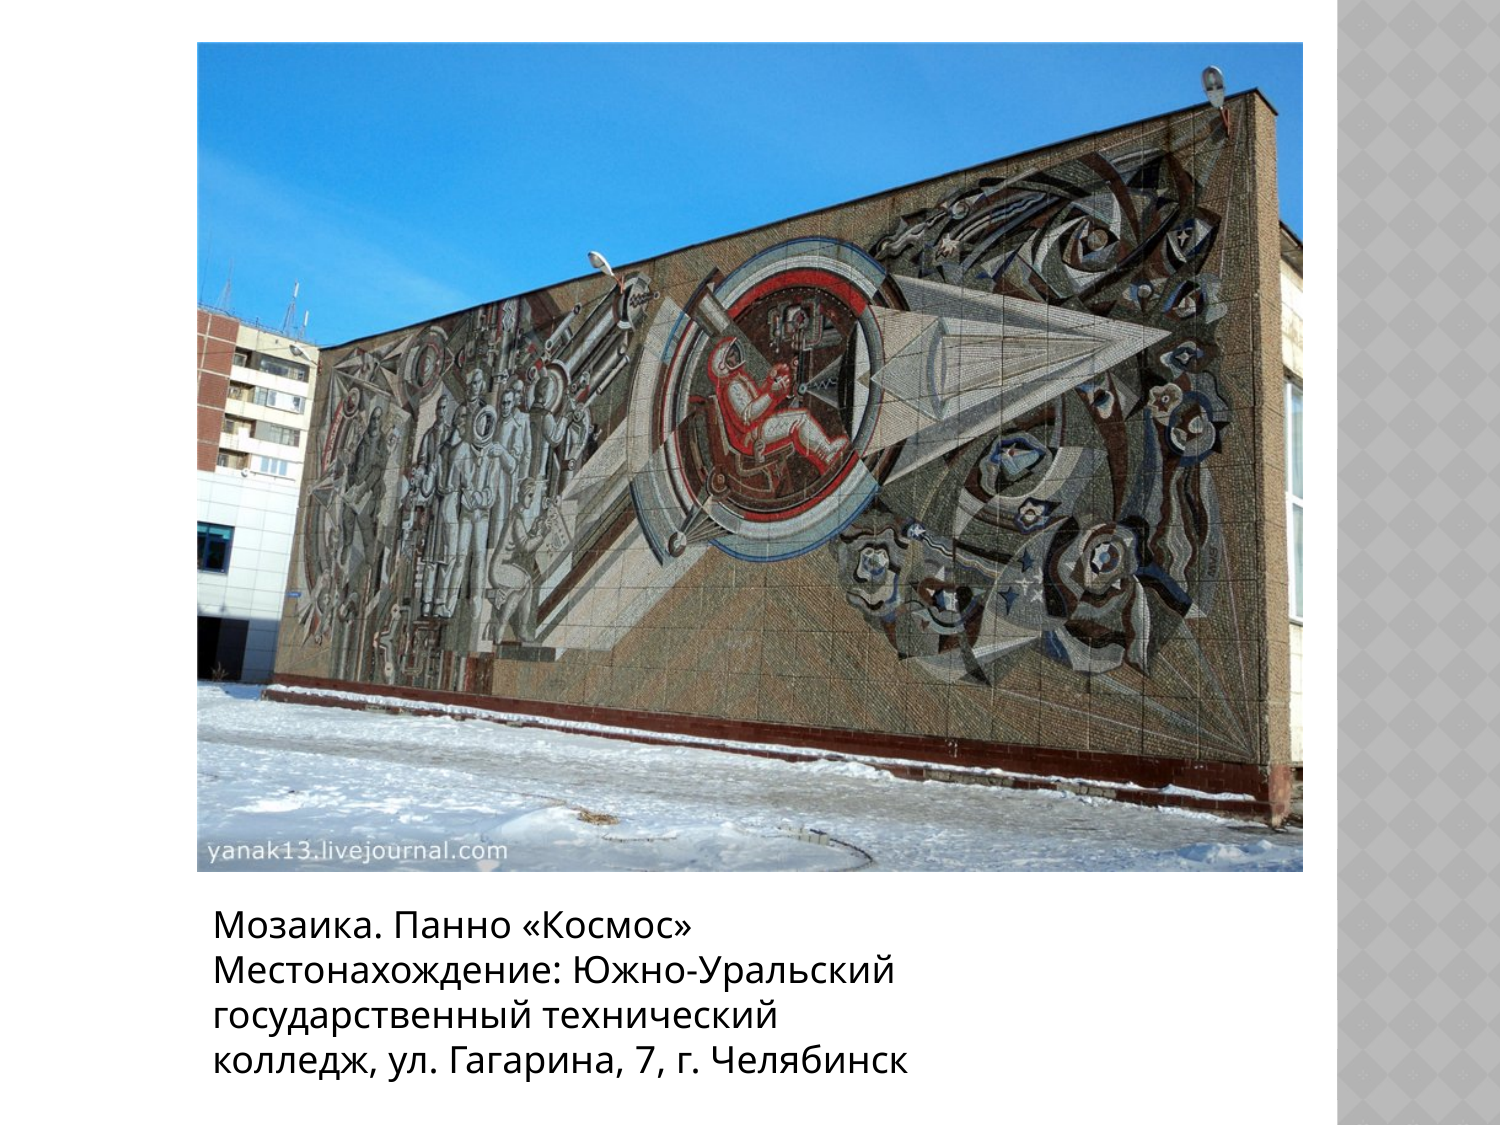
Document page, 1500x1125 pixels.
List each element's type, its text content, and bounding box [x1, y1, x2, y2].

text_box Мозаика. Панно «Космос» Местонахождение: Южно-Уральский государственный технический колледж, ул. Гагарина, 7, г. Челябинск [197, 893, 948, 1088]
picture [197, 42, 1303, 872]
